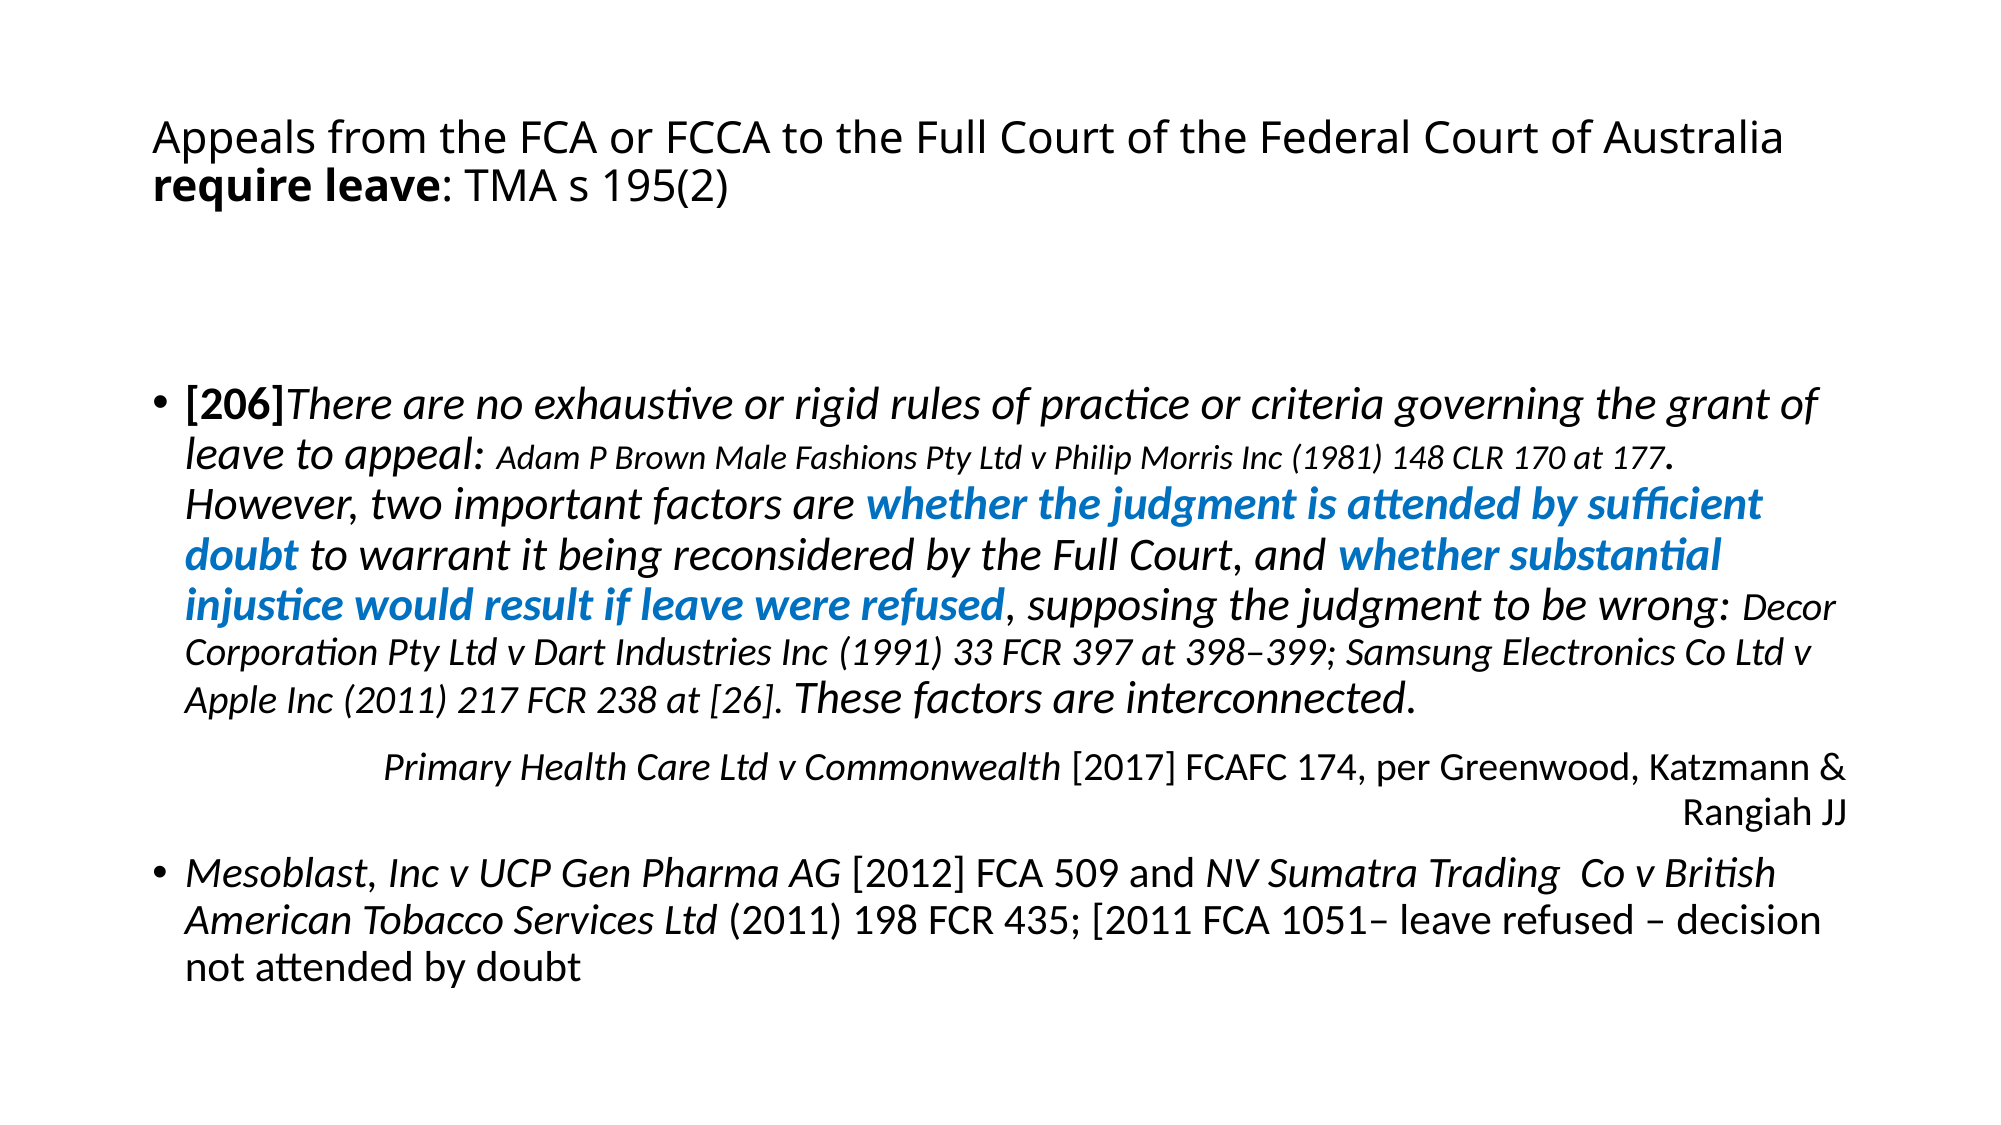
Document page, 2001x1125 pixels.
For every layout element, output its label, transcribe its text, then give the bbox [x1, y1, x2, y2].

title Appeals from the FCA or FCCA to the Full Court of the Federal Court of Australia require leave: TMA s 195(2) [137, 59, 1863, 278]
list [206]There are no exhaustive or rigid rules of practice or criteria governing the grant of leave to appeal: Adam P Brown Male Fashions Pty Ltd v Philip Morris Inc (1981) 148 CLR 170 at 177. However, two important factors are whether the judgment is attended by sufficient doubt to warrant it being reconsidered by the Full Court, and whether substantial injustice would result if leave were refused, supposing the judgment to be wrong: Decor Corporation Pty Ltd v Dart Industries Inc (1991) 33 FCR 397 at 398–399; Samsung Electronics Co Ltd v Apple Inc (2011) 217 FCR 238 at [26]. These factors are interconnected. Primary Health Care Ltd v Commonwealth [2017] FCAFC 174, per Greenwood, Katzmann & Rangiah JJ Mesoblast, Inc v UCP Gen Pharma AG [2012] FCA 509 and NV Sumatra Trading Co v British American Tobacco Services Ltd (2011) 198 FCR 435; [2011 FCA 1051– leave refused – decision not attended by doubt [137, 299, 1863, 1014]
